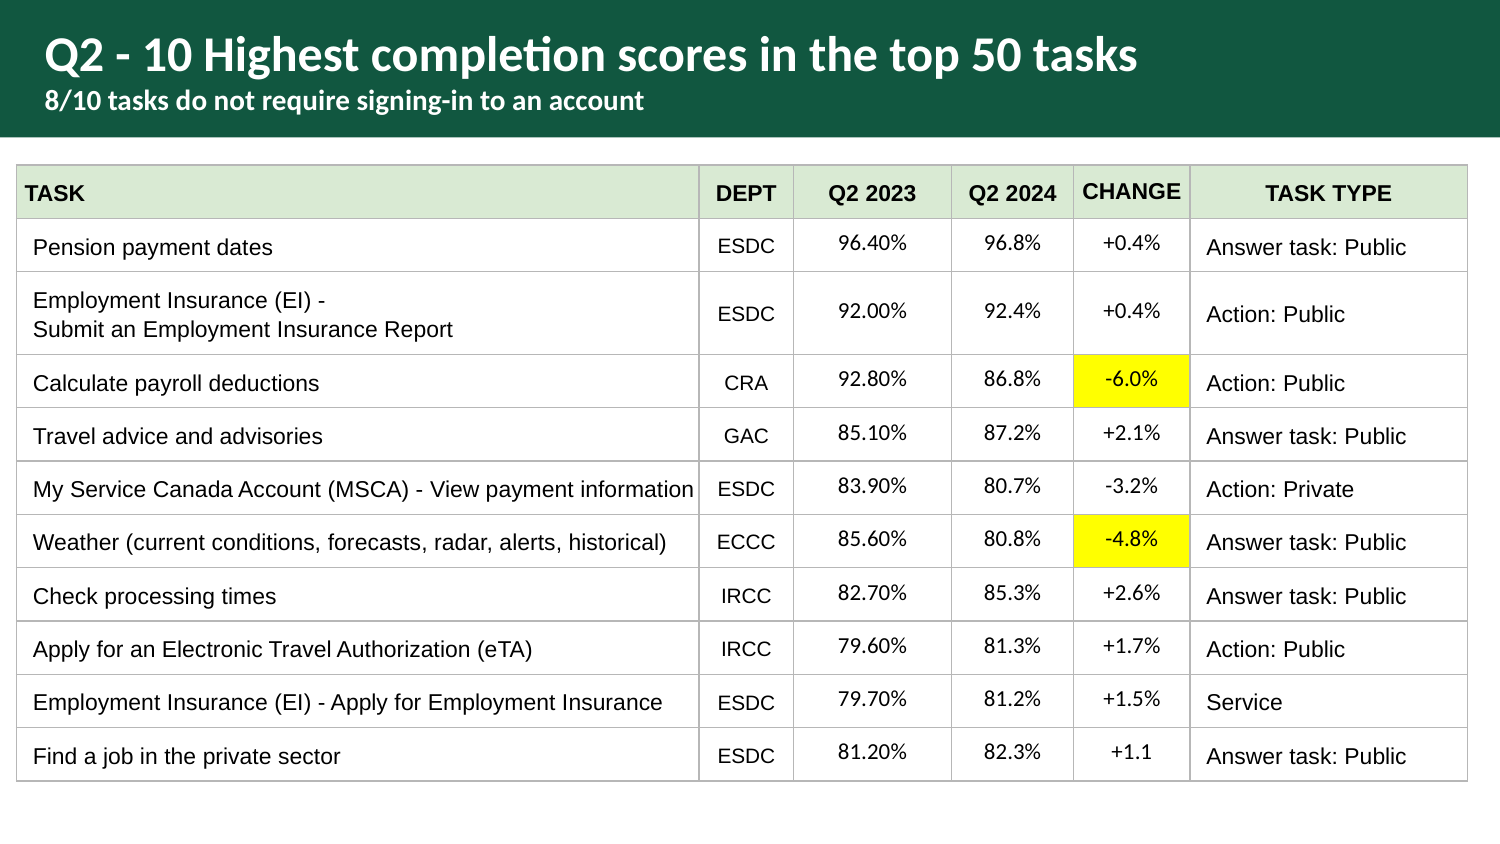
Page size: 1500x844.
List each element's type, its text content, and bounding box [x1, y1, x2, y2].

table_cell 92.80% [794, 355, 951, 407]
table_cell Answer task: Public [1191, 408, 1467, 460]
table_cell Find a job in the private sector [17, 728, 698, 780]
table_cell +0.4% [1074, 219, 1189, 271]
table_cell +1.5% [1074, 675, 1189, 727]
title Q2 - 10 Highest completion scores in the top 50 tasks 8/10 tasks do not require signing-in to an account [29, 0, 1335, 139]
table_cell Answer task: Public [1191, 515, 1467, 567]
table_cell Action: Public [1191, 272, 1467, 354]
table_cell +0.4% [1074, 272, 1189, 354]
table_cell IRCC [700, 622, 793, 674]
table_cell 96.40% [794, 219, 951, 271]
table_cell ESDC [700, 219, 793, 271]
table_cell Employment Insurance (EI) - Submit an Employment Insurance Report [17, 272, 698, 354]
table_header TASK [17, 166, 698, 218]
table_cell 92.4% [952, 272, 1073, 354]
table_cell 80.7% [952, 462, 1073, 514]
table_cell 96.8% [952, 219, 1073, 271]
table_header Q2 2024 [952, 166, 1073, 218]
table_header TASK TYPE [1191, 166, 1467, 218]
table_cell Answer task: Public [1191, 568, 1467, 620]
table_cell 82.70% [794, 568, 951, 620]
table_cell Action: Public [1191, 355, 1467, 407]
table_cell +1.1 [1074, 728, 1189, 780]
table_cell Action: Public [1191, 622, 1467, 674]
table_cell Employment Insurance (EI) - Apply for Employment Insurance [17, 675, 698, 727]
table_cell 83.90% [794, 462, 951, 514]
table_cell 81.20% [794, 728, 951, 780]
table_cell Action: Private [1191, 462, 1467, 514]
table_cell Answer task: Public [1191, 219, 1467, 271]
table_header Q2 2023 [794, 166, 951, 218]
table_cell CRA [700, 355, 793, 407]
table_cell 80.8% [952, 515, 1073, 567]
table_cell -6.0% [1074, 355, 1189, 407]
table_cell -3.2% [1074, 462, 1189, 514]
table_cell ESDC [700, 675, 793, 727]
table_cell Answer task: Public [1191, 728, 1467, 780]
table_cell 92.00% [794, 272, 951, 354]
table_cell Apply for an Electronic Travel Authorization (eTA) [17, 622, 698, 674]
table_header CHANGE [1074, 166, 1189, 218]
table_cell IRCC [700, 568, 793, 620]
table_cell 85.10% [794, 408, 951, 460]
table_cell Check processing times [17, 568, 698, 620]
table_cell ESDC [700, 728, 793, 780]
table_cell GAC [700, 408, 793, 460]
table_cell ESDC [700, 272, 793, 354]
table_cell +2.6% [1074, 568, 1189, 620]
table_cell -4.8% [1074, 515, 1189, 567]
table_cell ECCC [700, 515, 793, 567]
table_cell 79.70% [794, 675, 951, 727]
table_cell 86.8% [952, 355, 1073, 407]
table_cell 82.3% [952, 728, 1073, 780]
table_cell My Service Canada Account (MSCA) - View payment information [17, 462, 698, 514]
table_cell +2.1% [1074, 408, 1189, 460]
table_cell Pension payment dates [17, 219, 698, 271]
table_header DEPT [700, 166, 793, 218]
table_cell 79.60% [794, 622, 951, 674]
table_cell Service [1191, 675, 1467, 727]
table_cell +1.7% [1074, 622, 1189, 674]
table_cell 87.2% [952, 408, 1073, 460]
table_cell Weather (current conditions, forecasts, radar, alerts, historical) [17, 515, 698, 567]
table_cell ESDC [700, 462, 793, 514]
table_cell 85.60% [794, 515, 951, 567]
table_cell 85.3% [952, 568, 1073, 620]
table_cell 81.3% [952, 622, 1073, 674]
table_cell Travel advice and advisories [17, 408, 698, 460]
table_cell Calculate payroll deductions [17, 355, 698, 407]
table_cell 81.2% [952, 675, 1073, 727]
